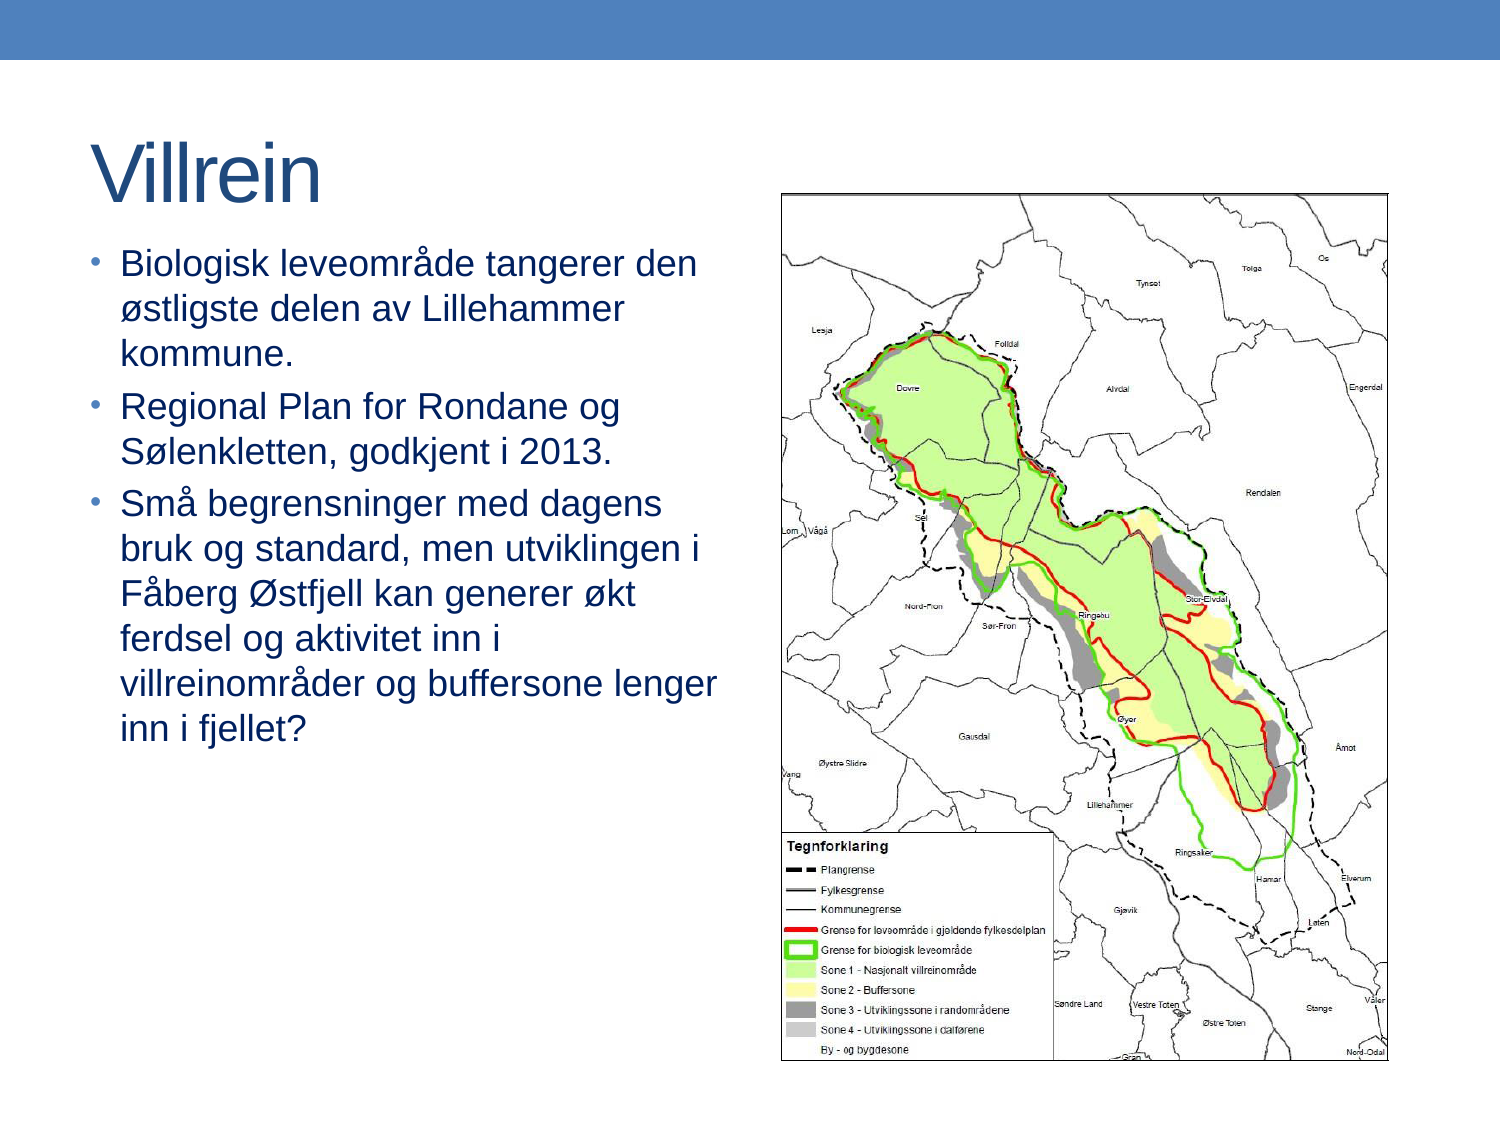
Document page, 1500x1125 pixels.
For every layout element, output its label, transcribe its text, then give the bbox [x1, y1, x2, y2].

list Biologisk leveområde tangerer den østligste delen av Lillehammer kommune. Regional Plan for Rondane og Sølenkletten, godkjent i 2013. Små begrensninger med dagens bruk og standard, men utviklingen i Fåberg Østfjell kan generer økt ferdsel og aktivitet inn i villreinområder og buffersone lenger inn i fjellet? [75, 231, 738, 1006]
title Villrein [75, 87, 1425, 250]
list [761, 184, 1400, 1069]
